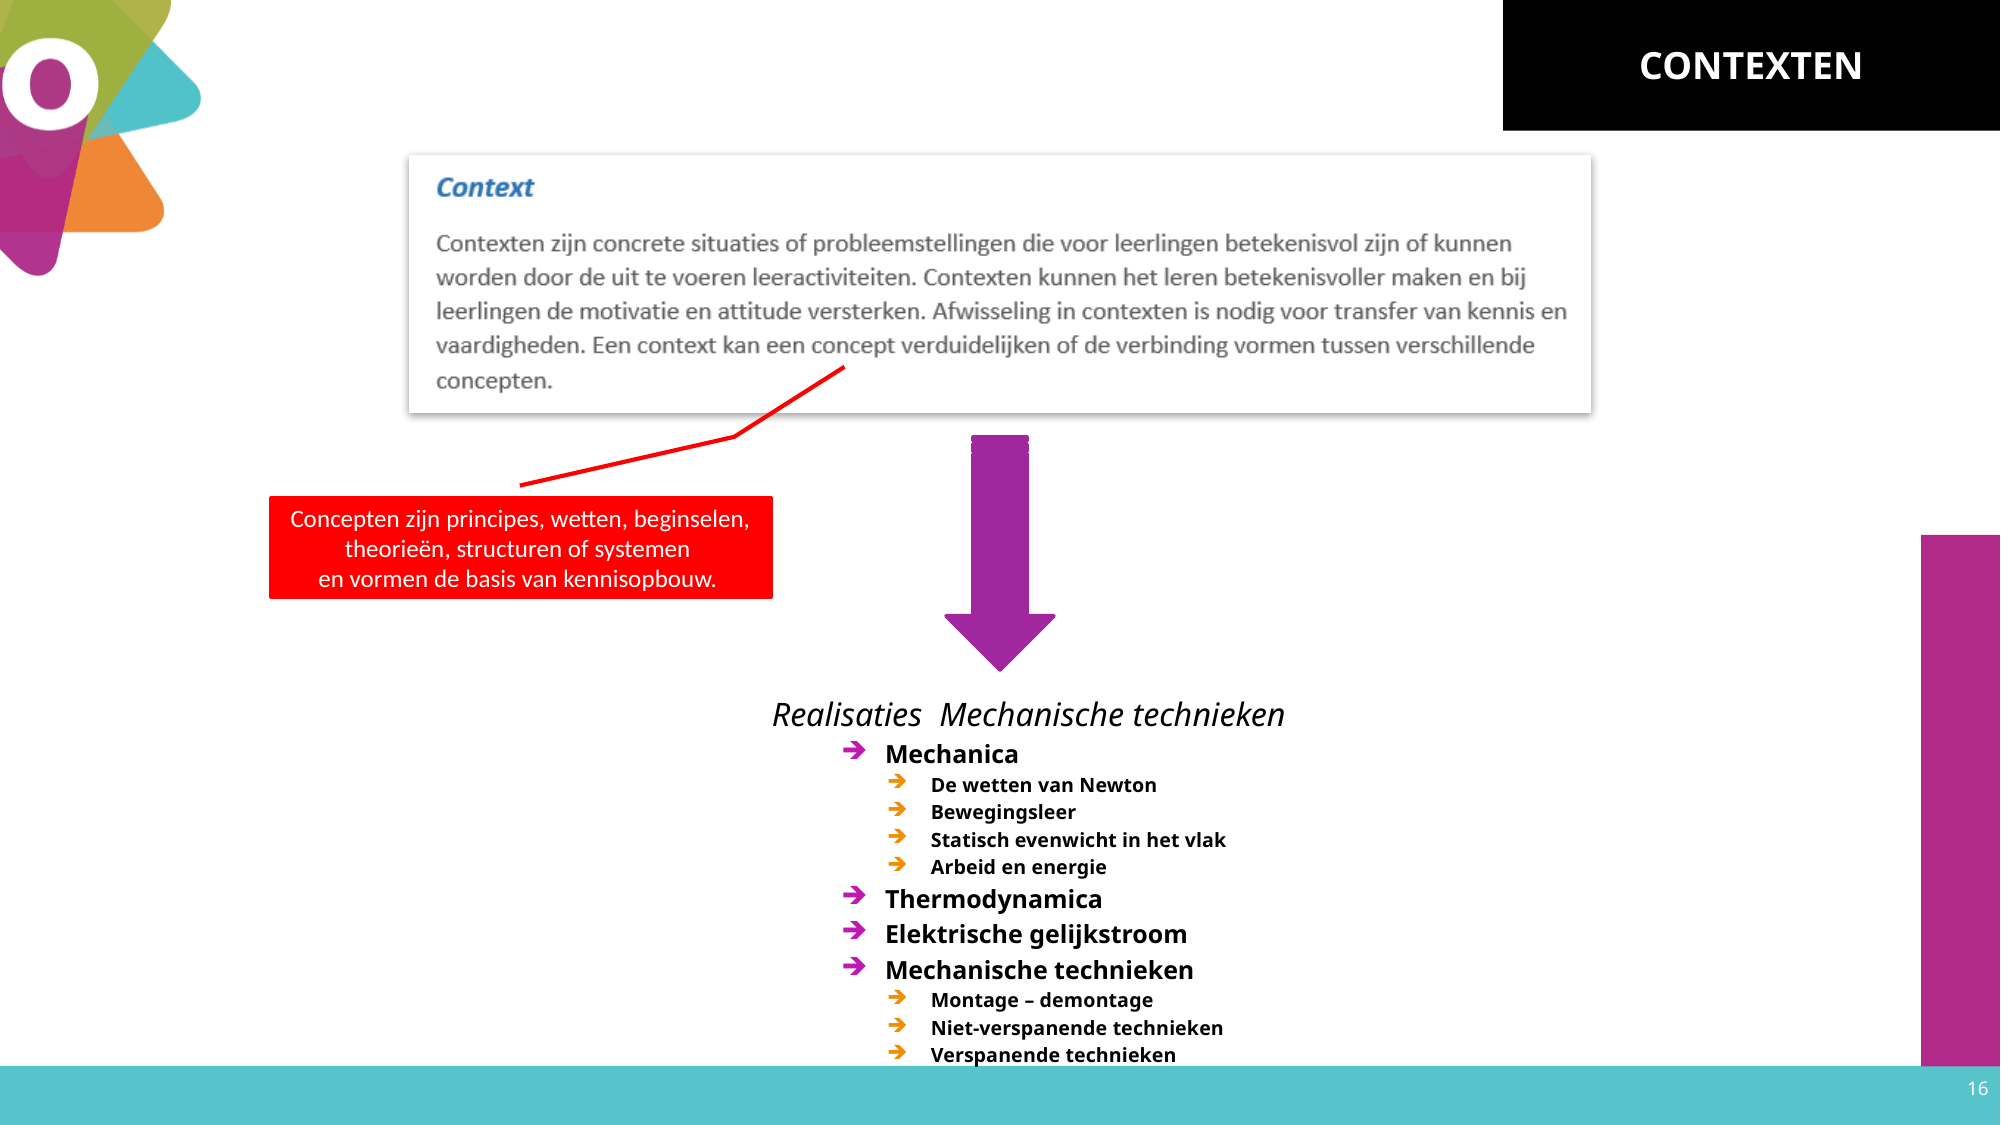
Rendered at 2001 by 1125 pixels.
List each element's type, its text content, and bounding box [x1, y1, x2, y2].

text_box Concepten zijn principes, wetten, beginselen, theorieën, structuren of systemen en vormen de basis van kennisopbouw. [519, 401, 795, 488]
text_box contexten [1501, 0, 2000, 133]
picture [0, 0, 201, 276]
text_box Realisaties Mechanische technieken Mechanica De wetten van Newton Bewegingsleer Statisch evenwicht in het vlak Arbeid en energie Thermodynamica Elektrische gelijkstroom Mechanische technieken Montage – demontage Niet-verspanende technieken Verspanende technieken [756, 687, 1404, 1075]
text_box Concepten zijn principes, wetten, beginselen, theorieën, structuren of systemen en vormen de basis van kennisopbouw. [269, 496, 773, 599]
text_box [944, 435, 1056, 672]
picture [422, 169, 1577, 400]
